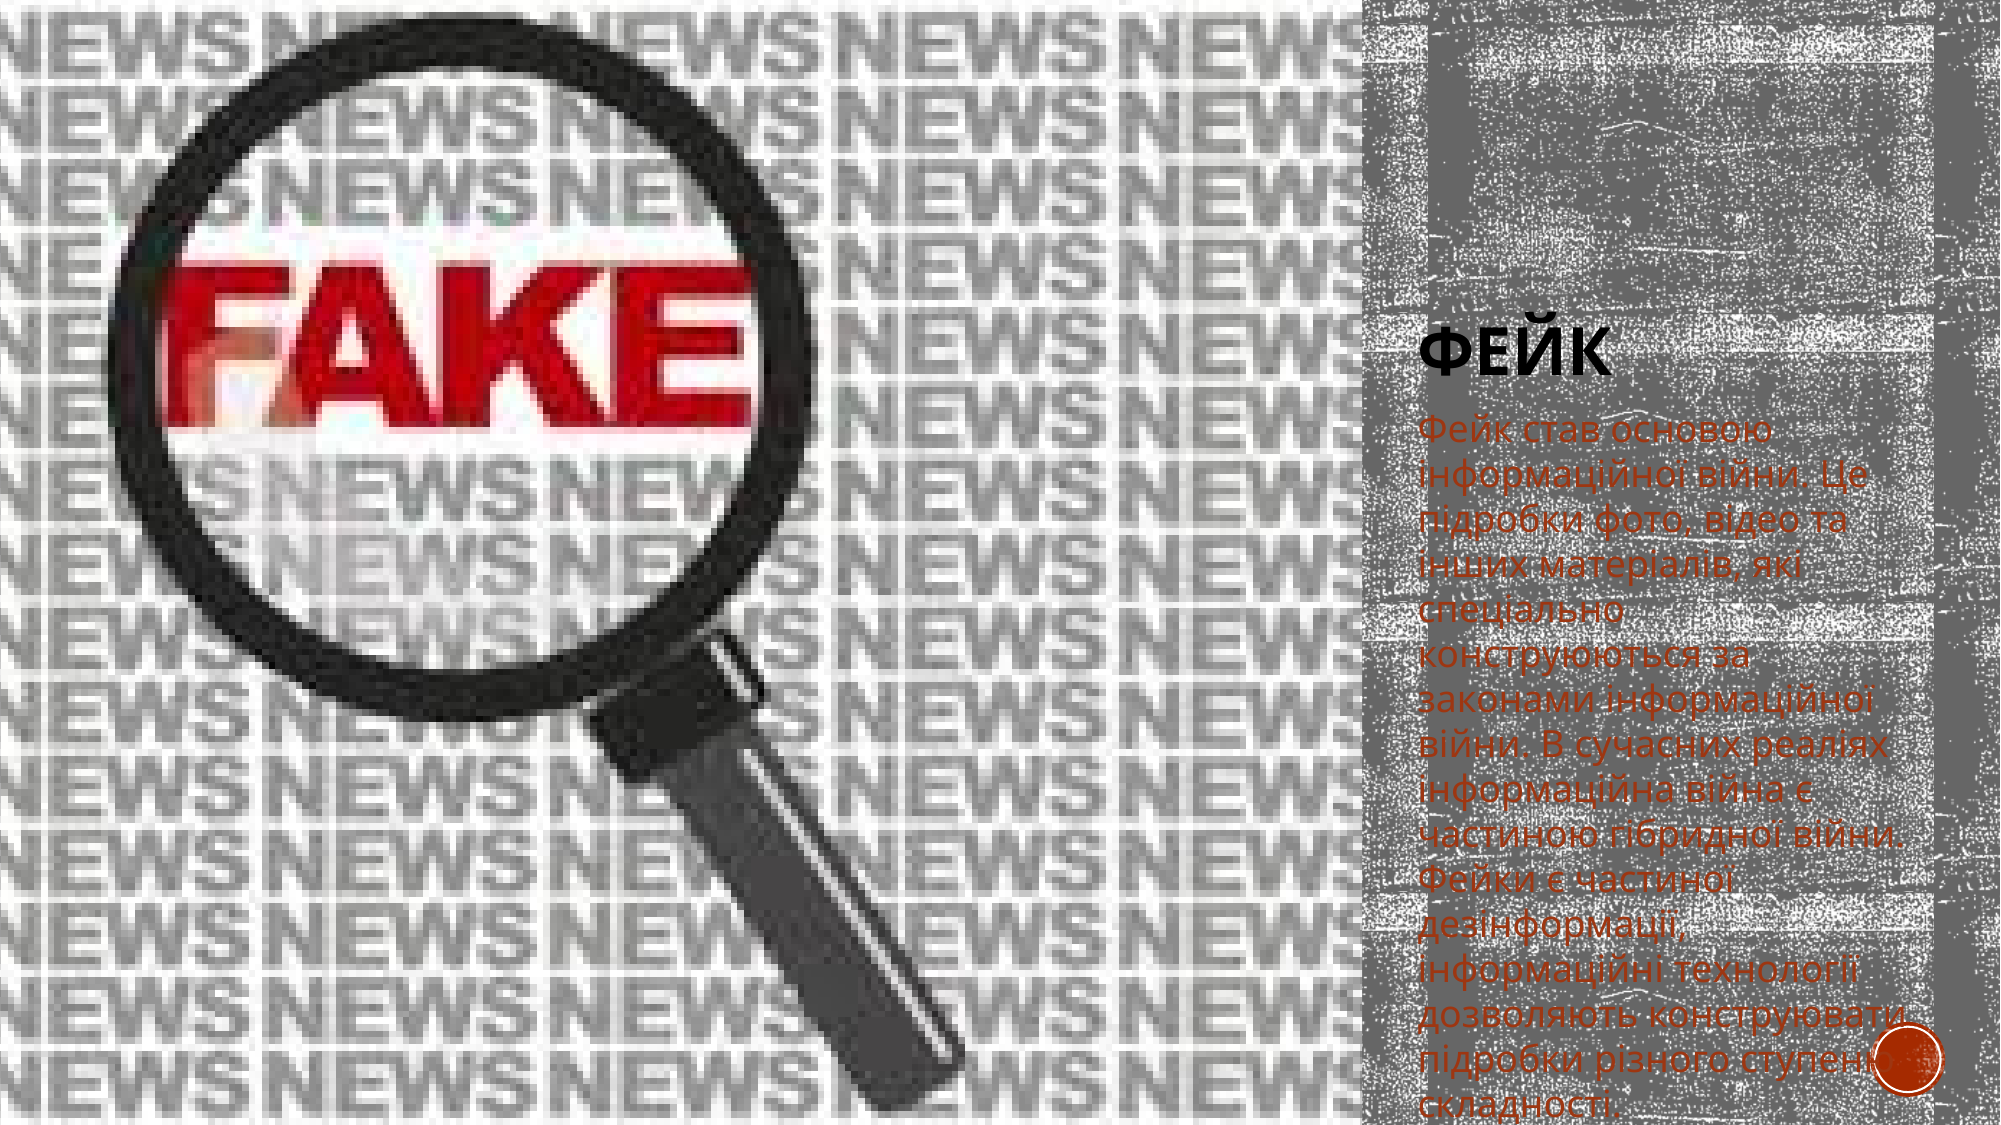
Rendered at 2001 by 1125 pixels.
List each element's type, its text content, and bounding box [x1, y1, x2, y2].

list Фейк став основою інформаційної війни. Це підробки фото, відео та інших матеріалів, які спеціально конструюються за законами інформаційної війни. В сучасних реаліях інформаційна війна є частиною гібридної війни. Фейки є частиної дезінформації, інформаційні технології дозволяють конструювати підробки різного ступеню складності. [1402, 397, 1928, 938]
picture [0, 0, 1363, 1125]
title Фейк [1402, 112, 1928, 397]
